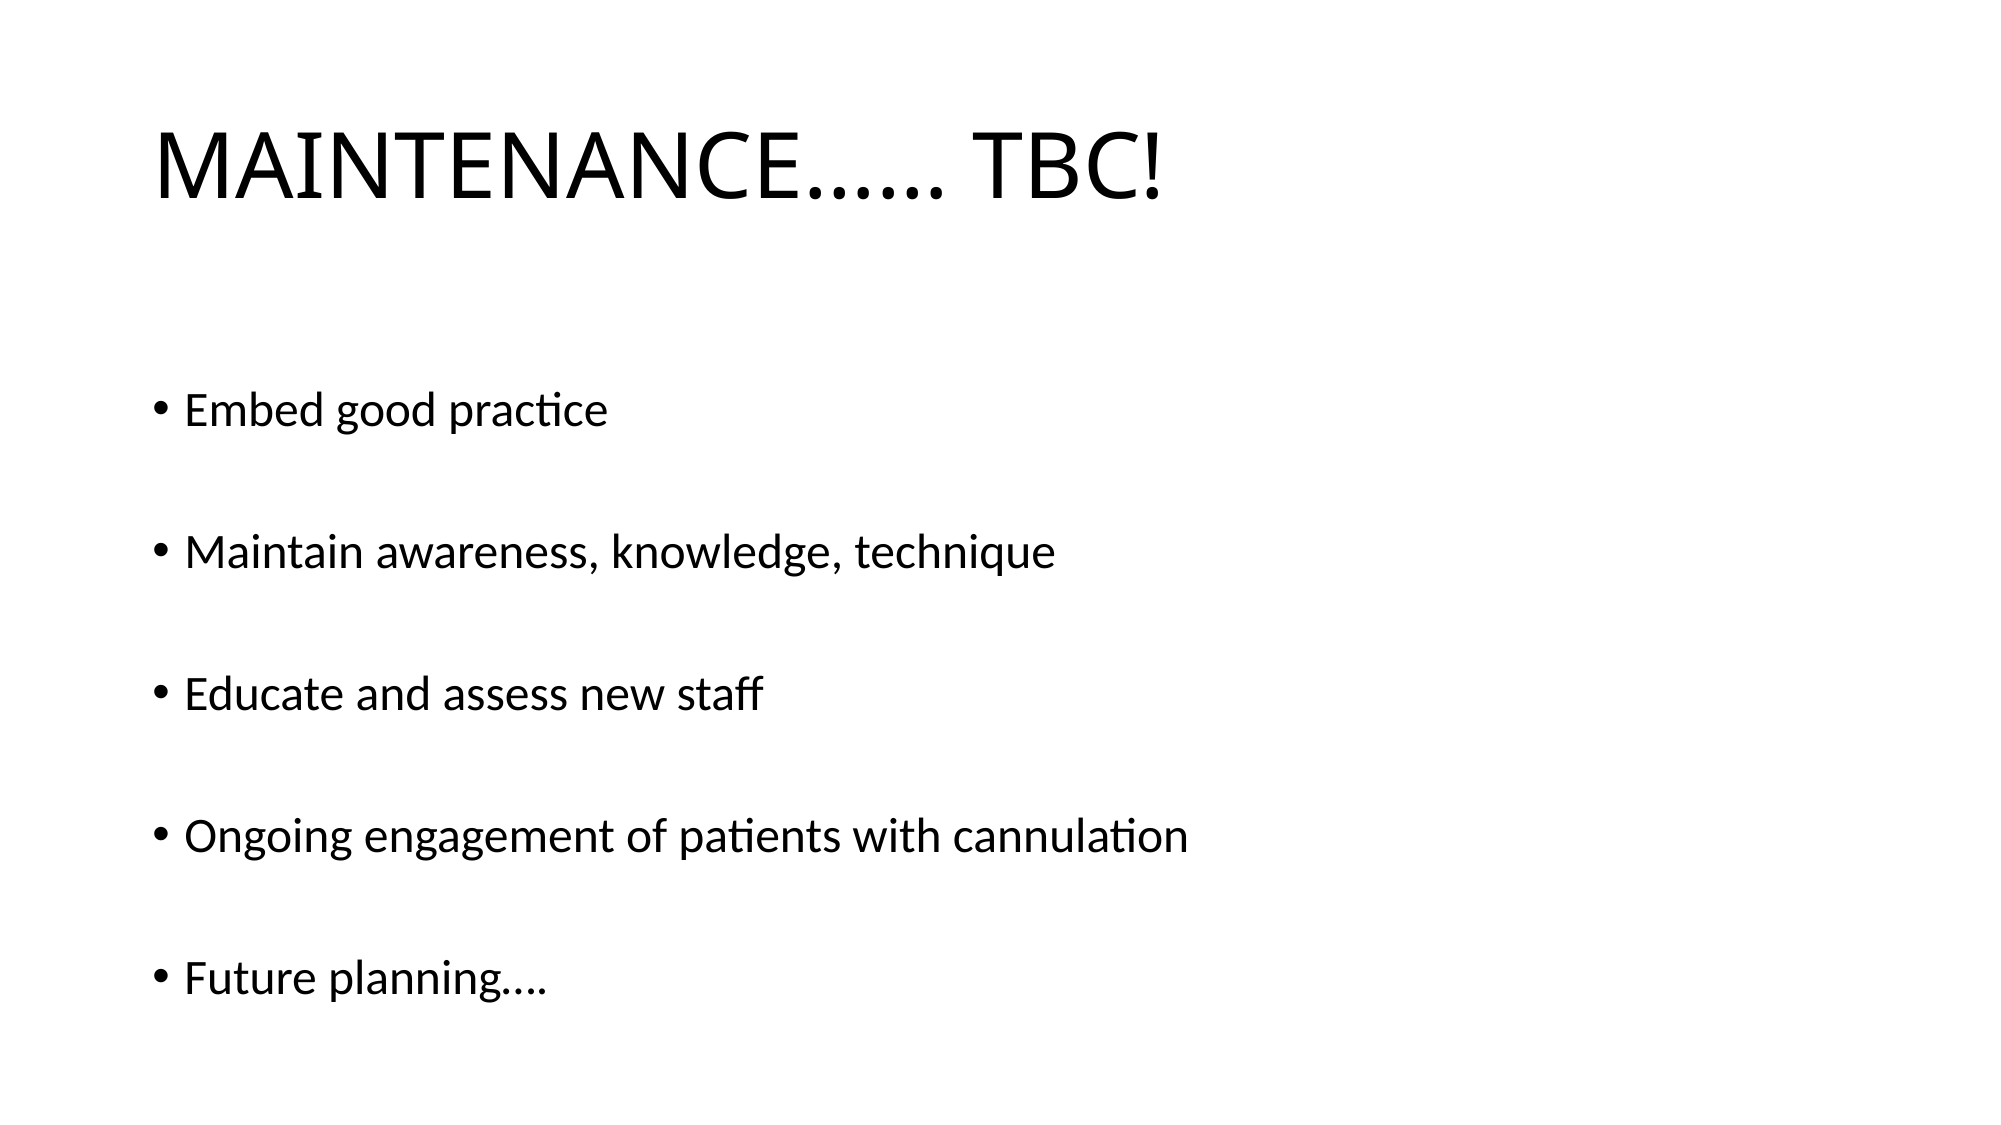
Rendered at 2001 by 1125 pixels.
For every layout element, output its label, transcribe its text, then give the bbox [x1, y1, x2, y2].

title MAINTENANCE…… TBC! [137, 59, 1863, 278]
list Embed good practice Maintain awareness, knowledge, technique Educate and assess new staff Ongoing engagement of patients with cannulation Future planning…. [137, 299, 1863, 1014]
